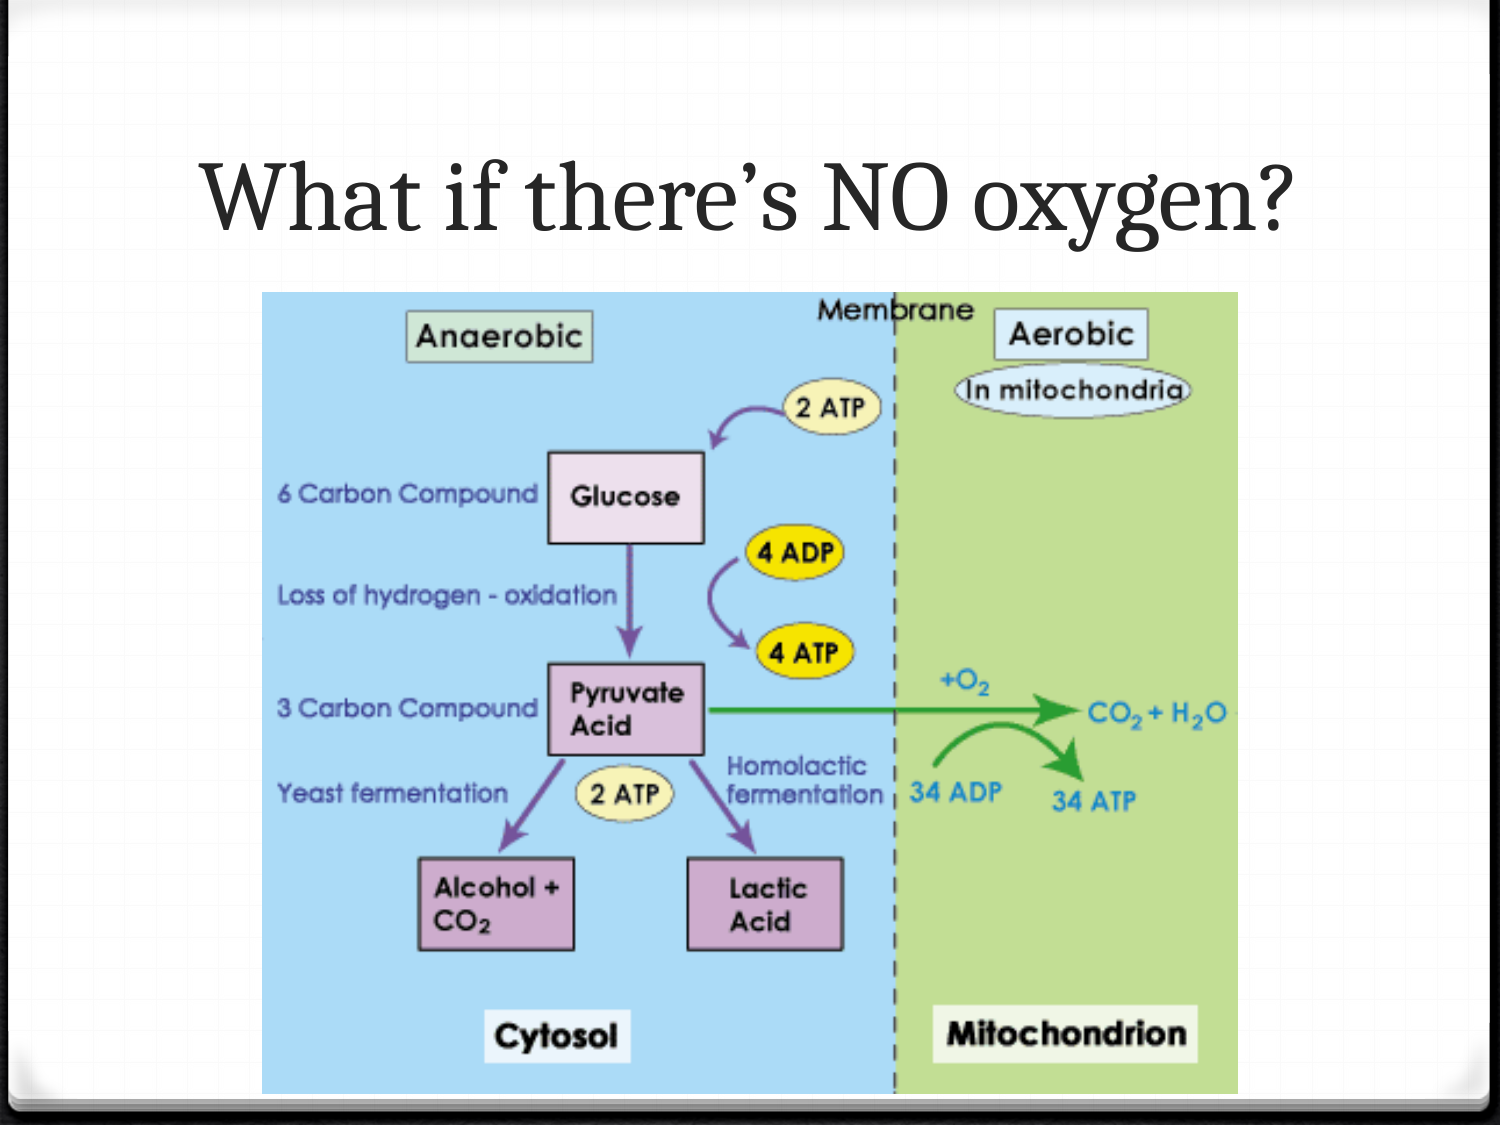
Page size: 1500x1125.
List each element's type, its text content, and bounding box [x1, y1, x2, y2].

picture [0, 0, 1500, 1125]
title What if there’s NO oxygen? [90, 71, 1410, 309]
